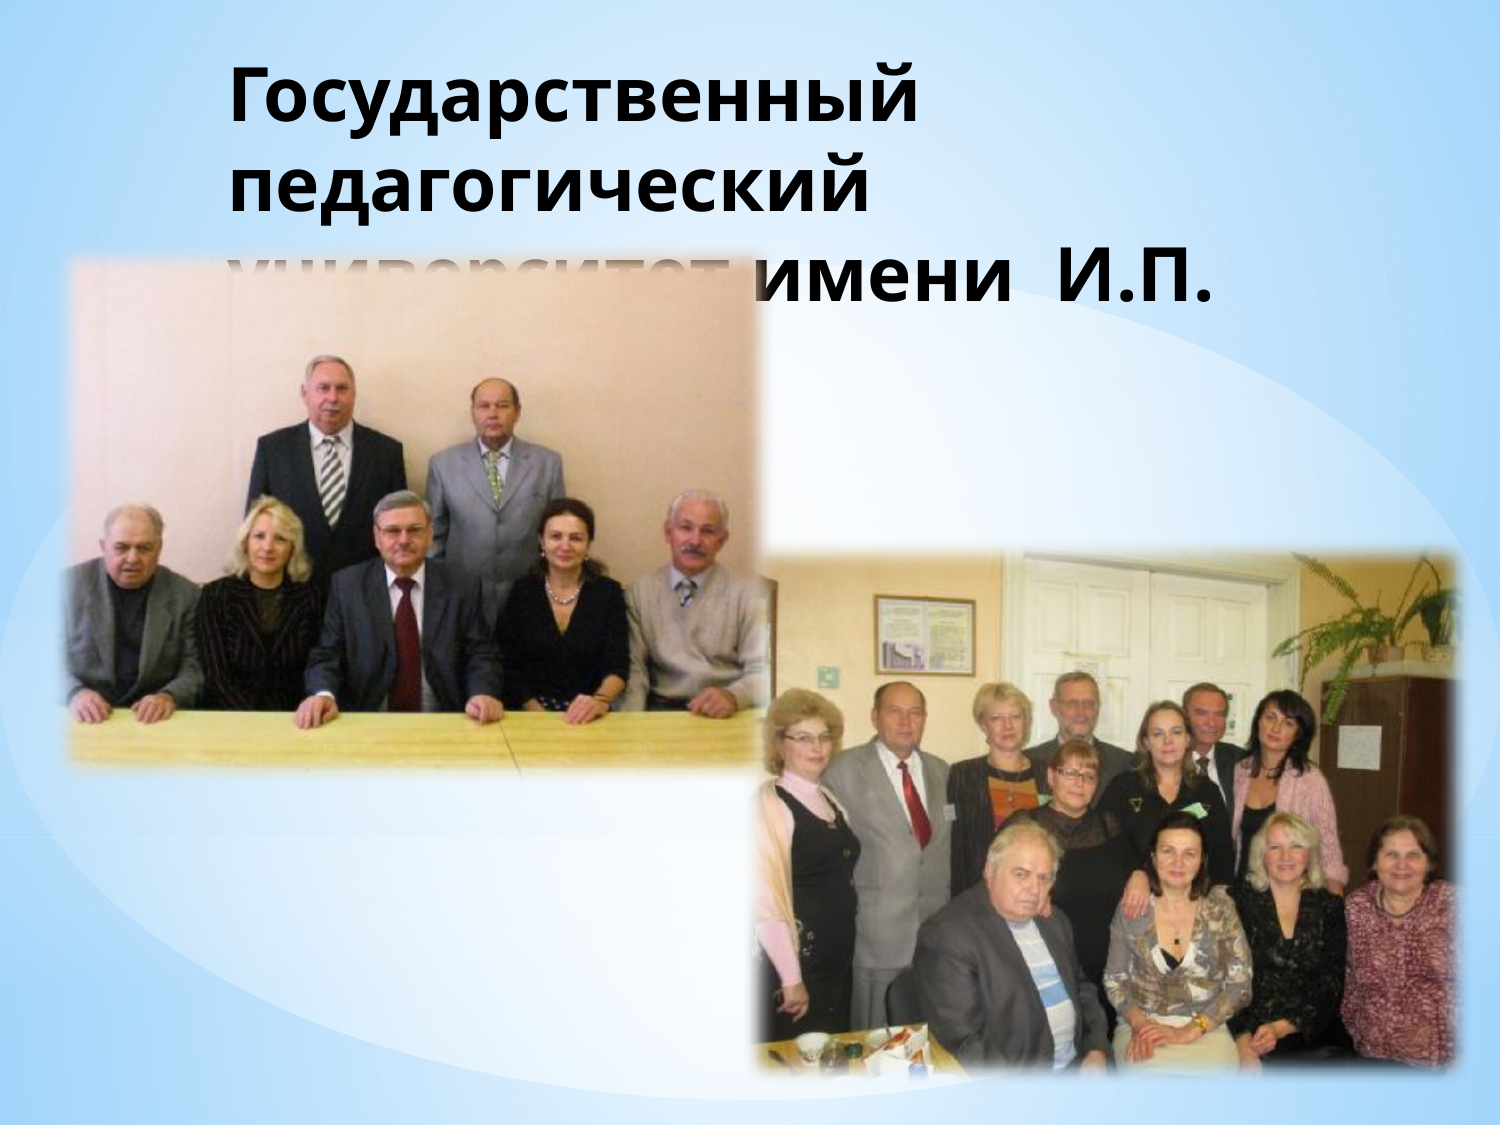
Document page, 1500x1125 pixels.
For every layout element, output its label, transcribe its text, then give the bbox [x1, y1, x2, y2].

picture [50, 240, 1472, 1085]
text_box Государственный педагогический университет имени И.П. Шамякина [212, 38, 1350, 414]
